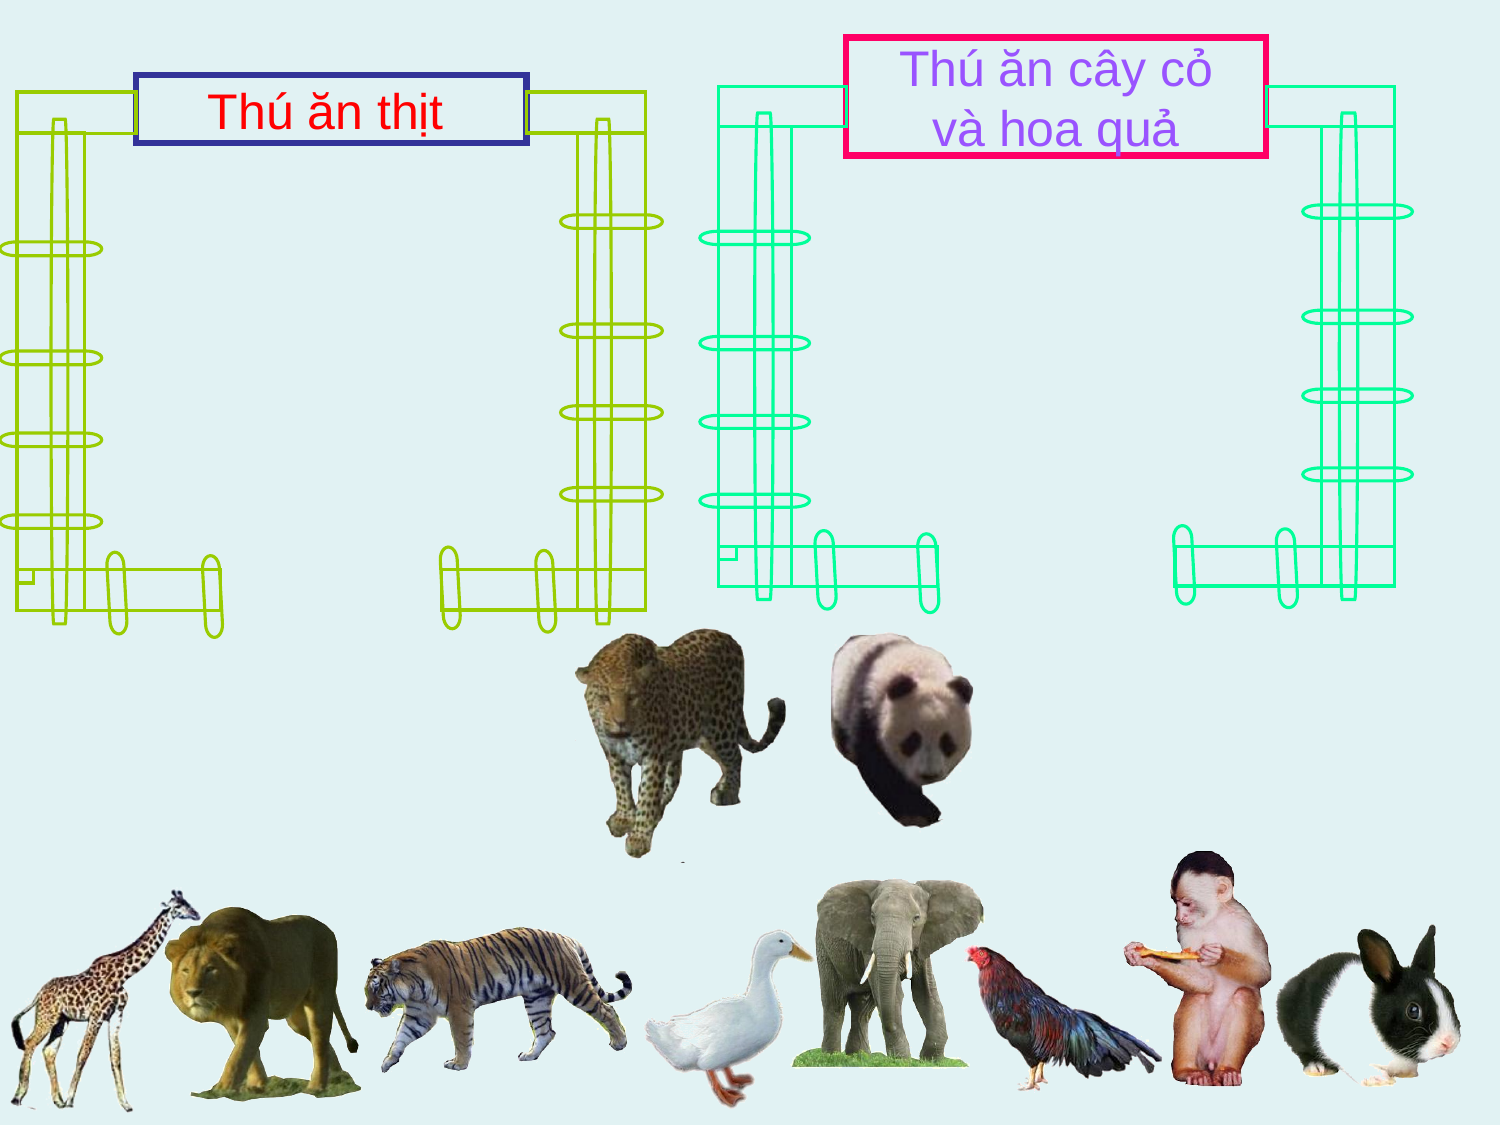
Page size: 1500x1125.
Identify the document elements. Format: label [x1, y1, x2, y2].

text_box [0, 0, 1500, 1125]
text_box [0, 37, 1413, 638]
picture [574, 624, 786, 863]
picture [812, 612, 995, 838]
picture [10, 824, 1463, 1113]
